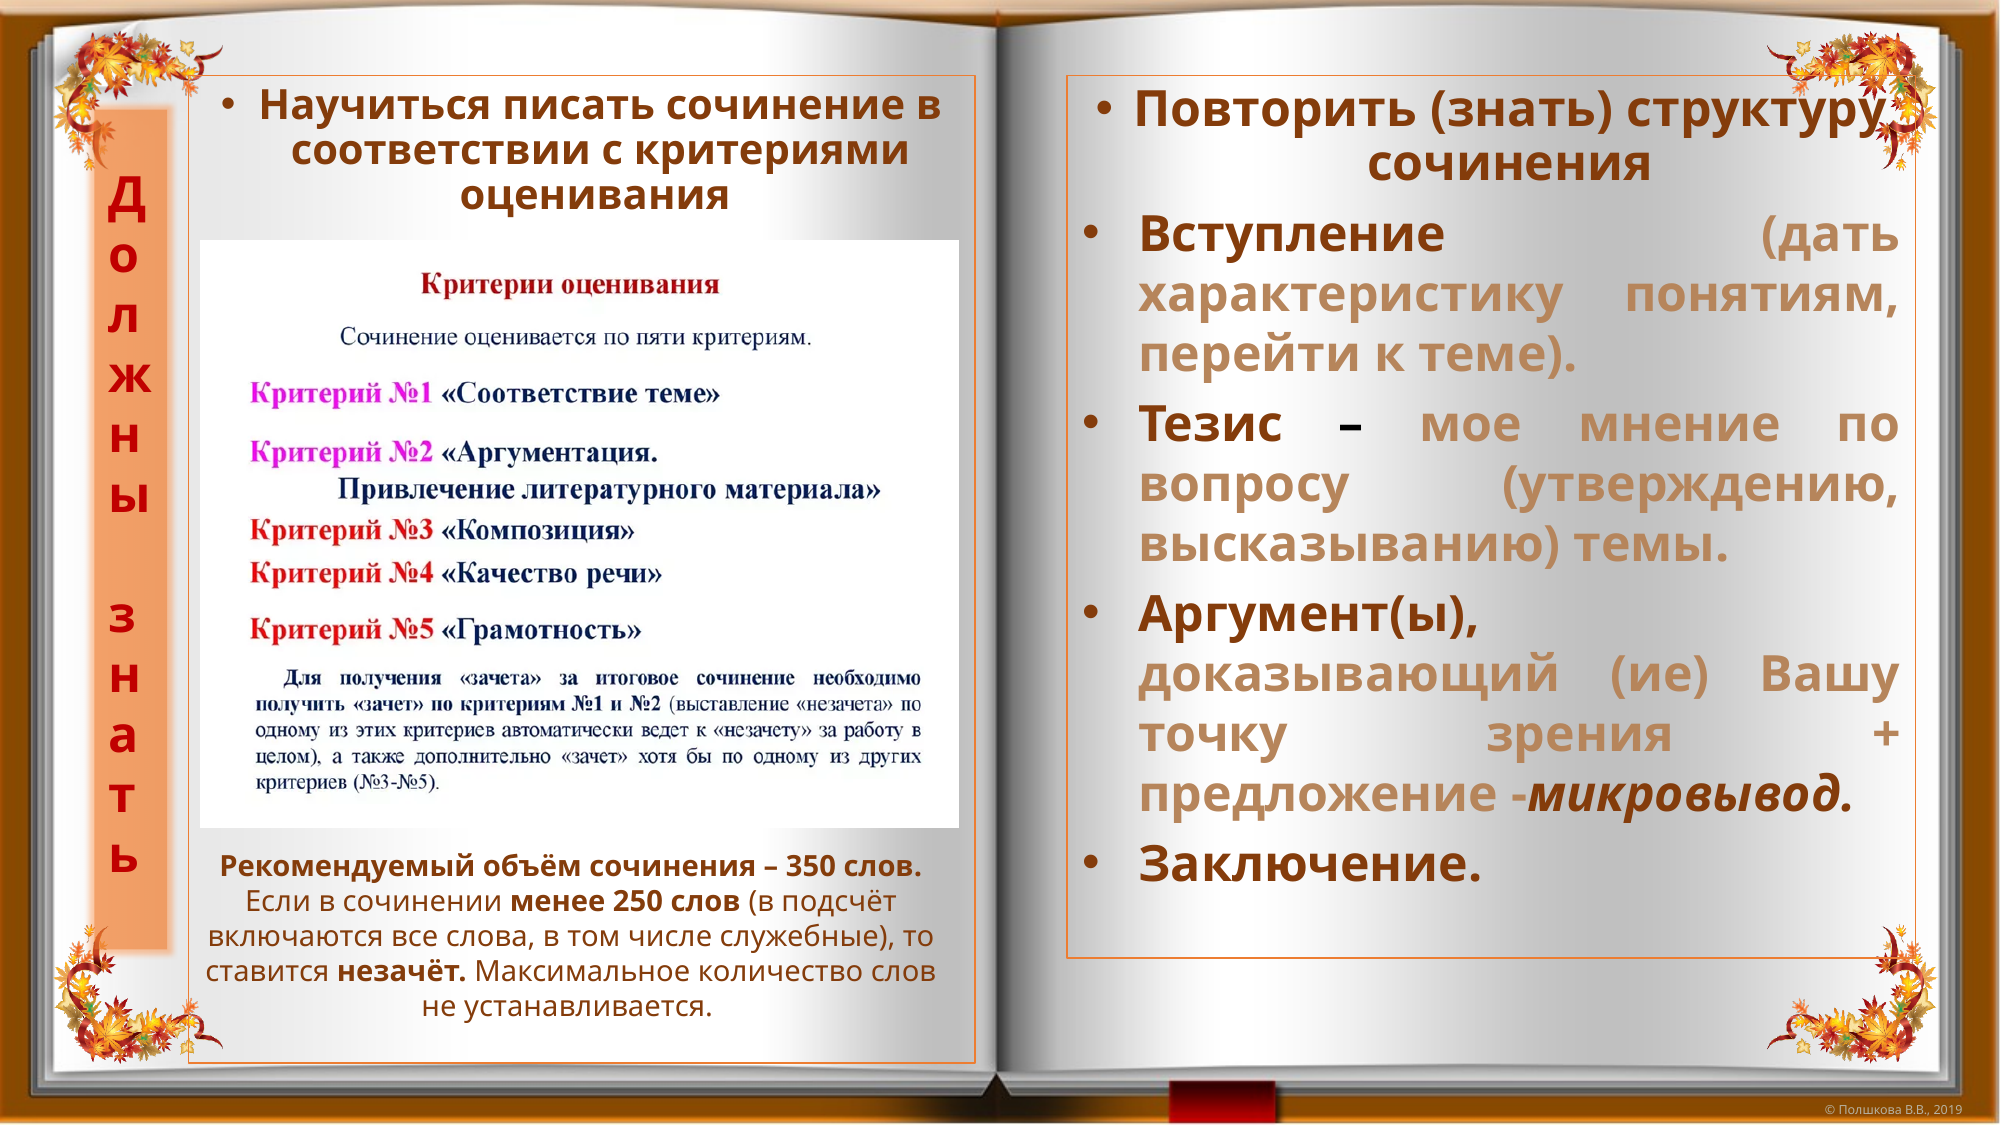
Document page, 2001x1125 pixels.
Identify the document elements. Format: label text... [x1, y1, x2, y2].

list Научиться писать сочинение в соответствии с критериями оценивания [188, 75, 975, 1063]
text_box Должны знать [94, 109, 168, 950]
text_box Рекомендуемый объём сочинения – 350 слов. Если в сочинении менее 250 слов (в подсчёт включаются все слова, в том числе служебные), то ставится незачёт. Максимальное количество слов не устанавливается. [188, 839, 954, 1030]
list Повторить (знать) структуру сочинения Вступление (дать характеристику понятиям, перейти к теме). Тезис – мое мнение по вопросу (утверждению, высказыванию) темы. Аргумент(ы), доказывающий (ие) Вашу точку зрения + предложение -микровывод. Заключение. [1067, 75, 1916, 958]
picture [0, 0, 2001, 1125]
